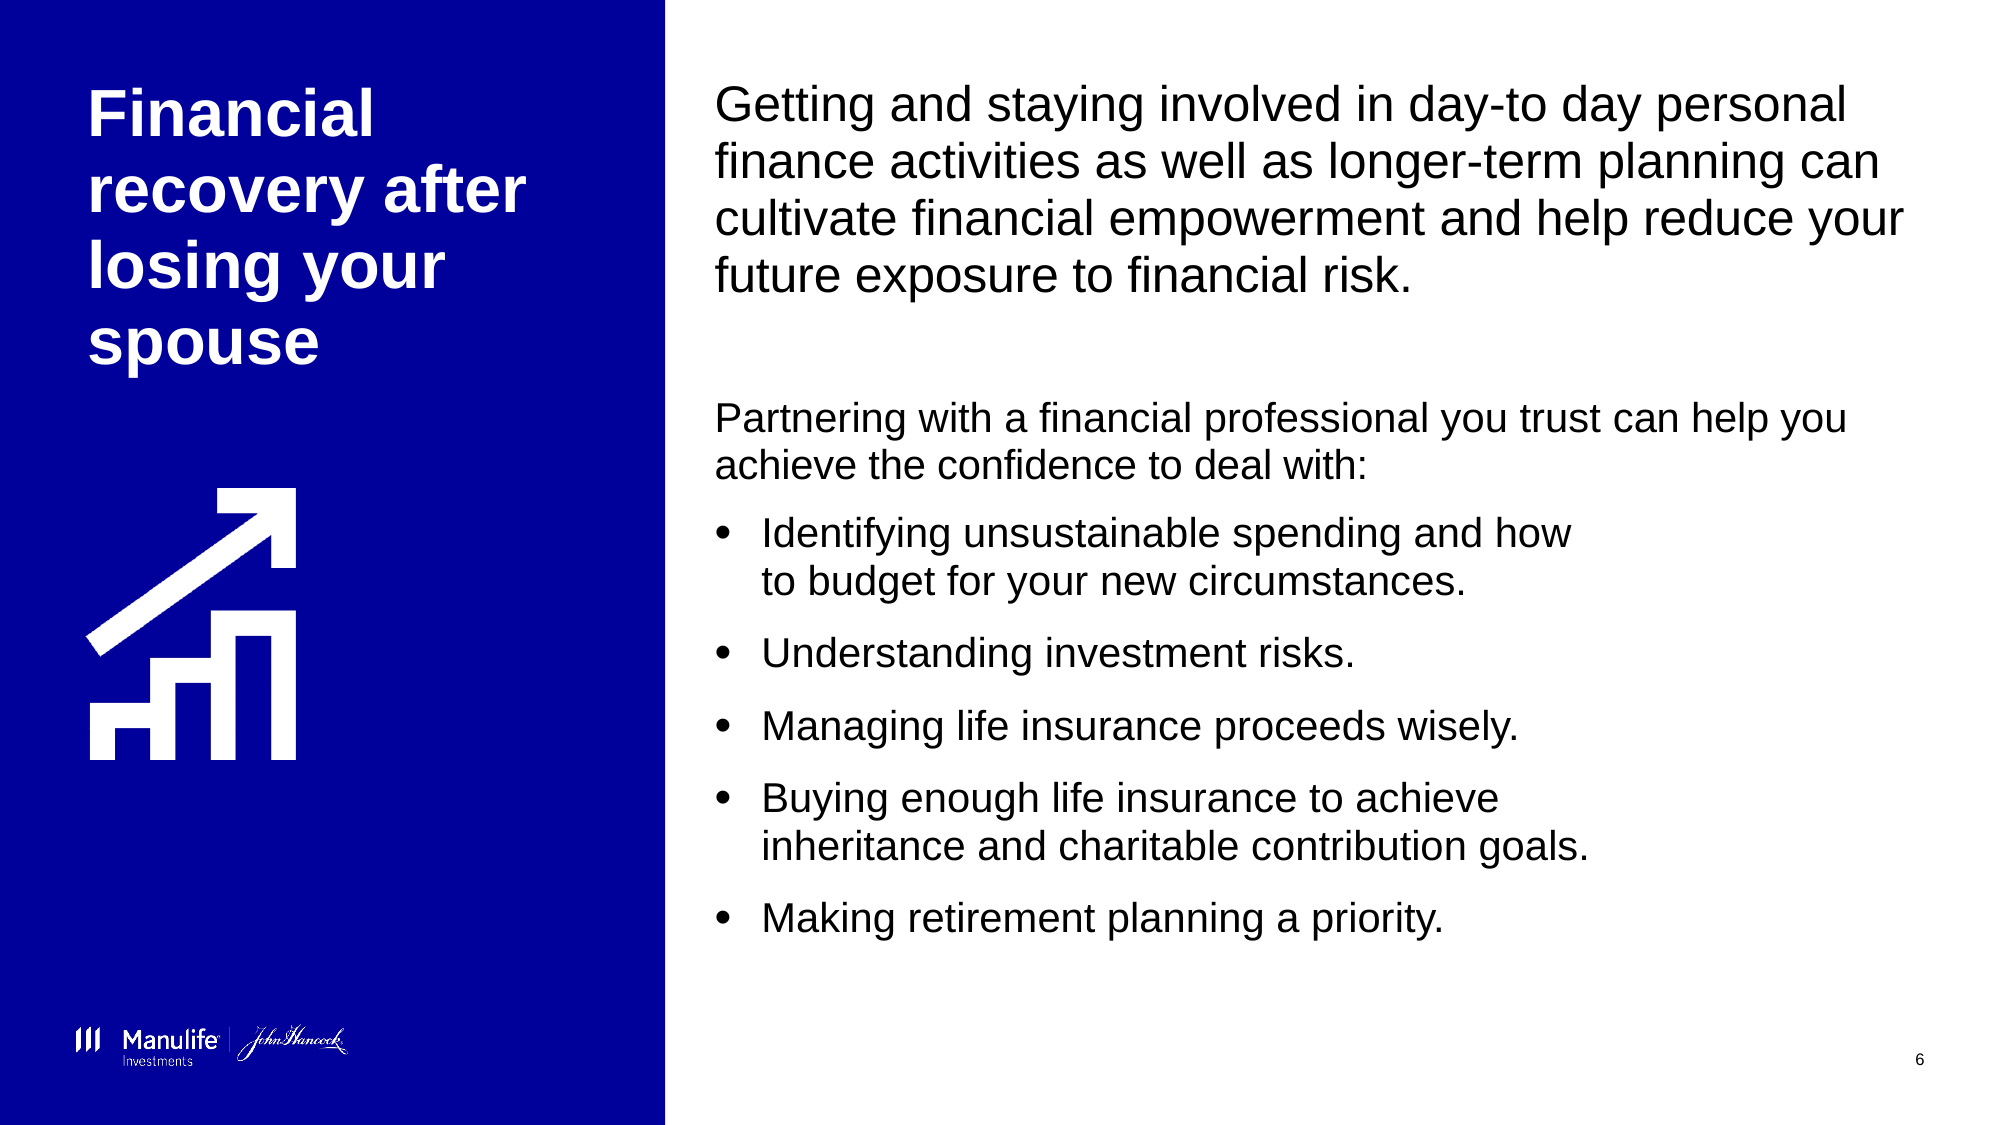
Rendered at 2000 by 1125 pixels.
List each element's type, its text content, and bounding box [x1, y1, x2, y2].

picture [85, 488, 296, 760]
text_box Getting and staying involved in day-to day personal finance activities as well as longer-term planning can cultivate financial empowerment and help reduce your future exposure to financial risk. Partnering with a financial professional you trust can help you achieve the confidence to deal with: [714, 76, 1925, 490]
slide_number 6 [1878, 1039, 1925, 1069]
title Financial recovery after losing your spouse [87, 76, 628, 635]
text_box Identifying unsustainable spending and how to budget for your new circumstances. Understanding investment risks. Managing life insurance proceeds wisely. Buying enough life insurance to achieve inheritance and charitable contribution goals. Making retirement planning a priority. [714, 509, 1610, 943]
picture [76, 1024, 348, 1066]
